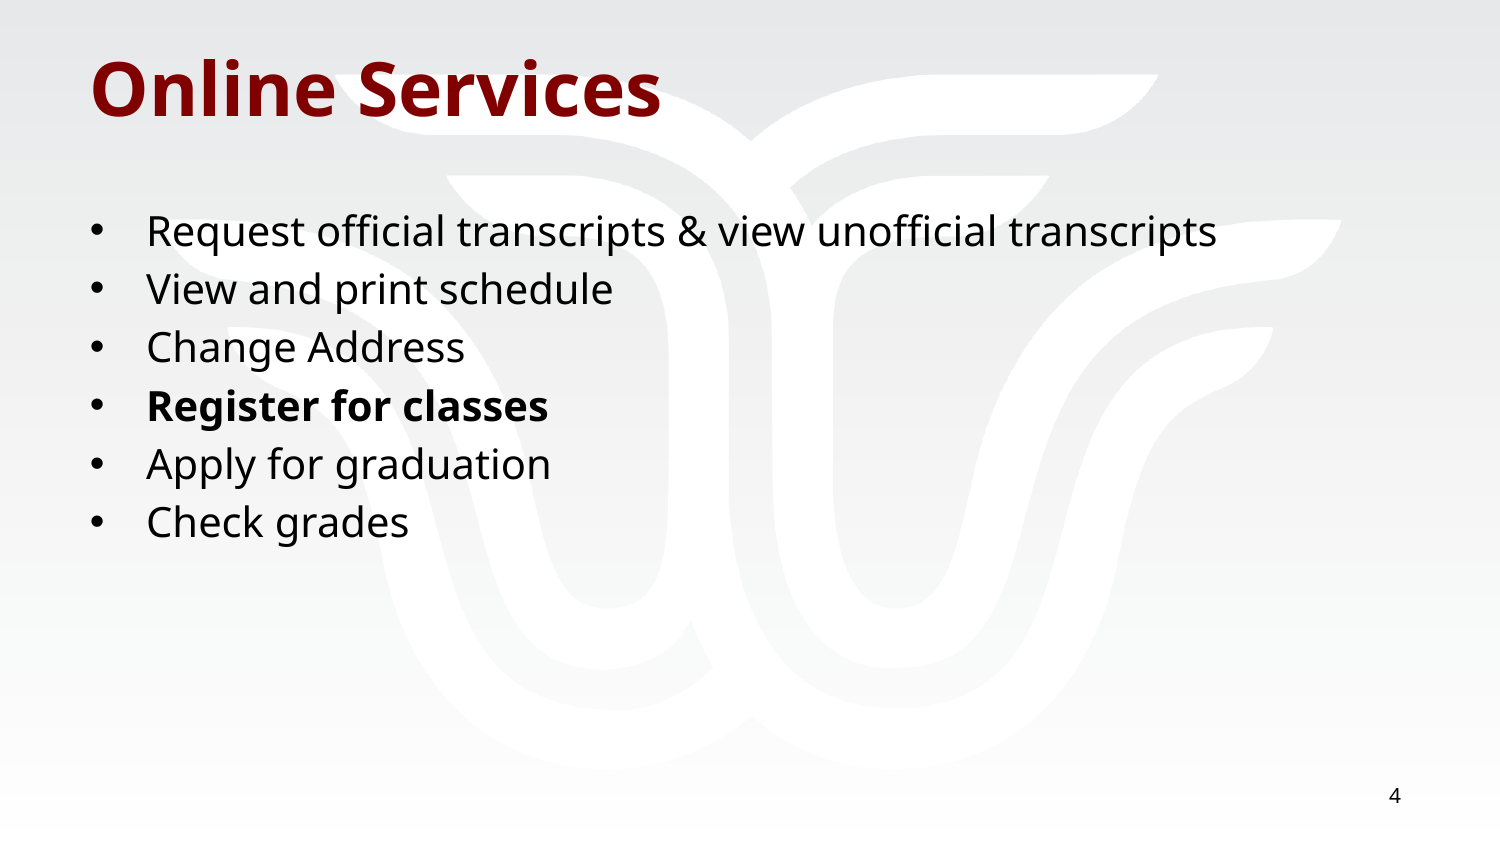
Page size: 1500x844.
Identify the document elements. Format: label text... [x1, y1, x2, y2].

list Request official transcripts & view unofficial transcripts View and print schedule Change Address Register for classes Apply for graduation Check grades [75, 196, 1425, 799]
picture [0, 0, 1500, 844]
title Online Services [75, 33, 1425, 175]
